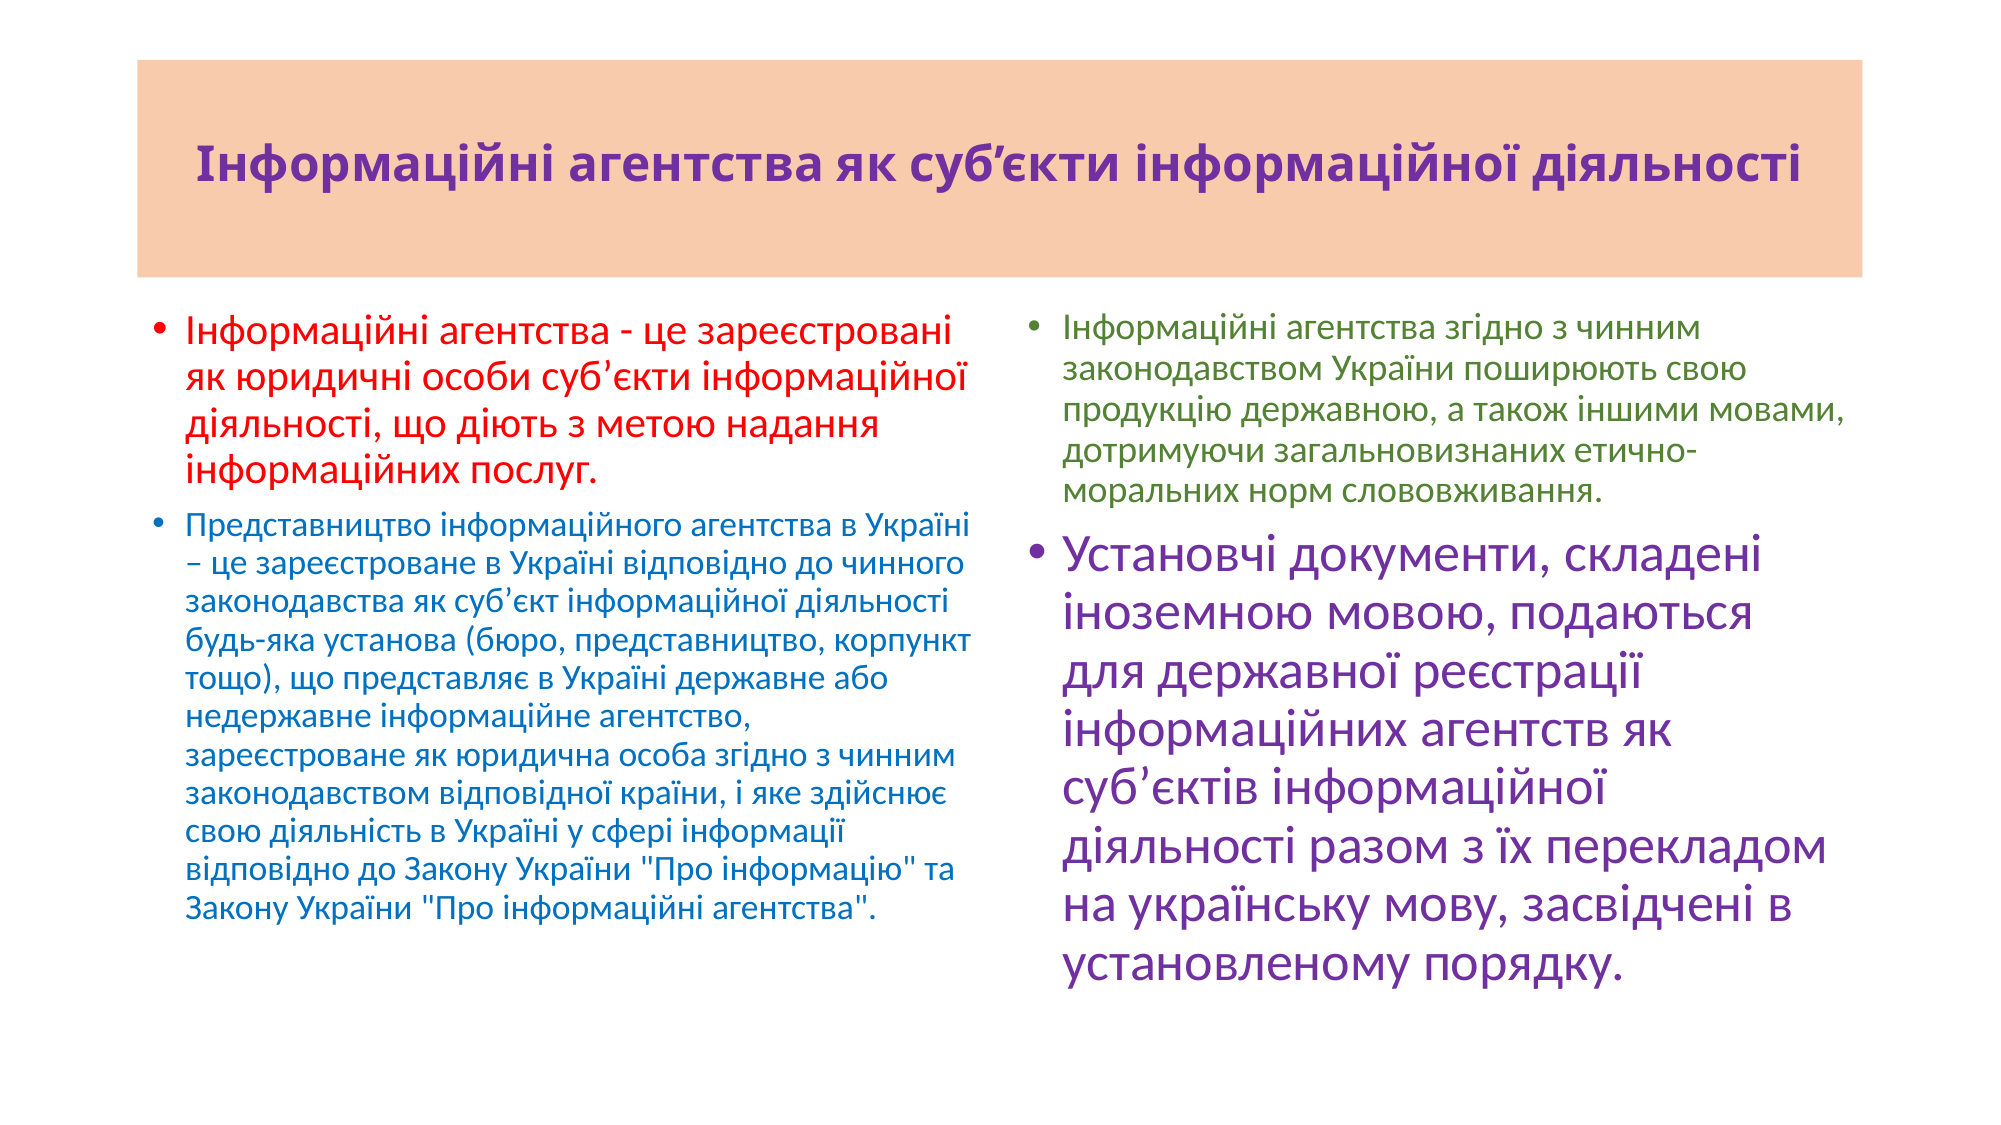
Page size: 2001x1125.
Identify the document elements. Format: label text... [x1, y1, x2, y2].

title Інформаційні агентства як суб’єкти інформаційної діяльності [137, 59, 1863, 278]
list Інформаційні агентства - це зареєстровані як юридичні особи суб’єкти інформаційної діяльності, що діють з метою надання інформаційних послуг. Представництво інформаційного агентства в Україні – це зареєстроване в Україні відповідно до чинного законодавства як суб’єкт інформаційної діяльності будь-яка установа (бюро, представництво, корпункт тощо), що представляє в Україні державне або недержавне інформаційне агентство, зареєстроване як юридична особа згідно з чинним законодавством відповідної країни, і яке здійснює свою діяльність в Україні у сфері інформації відповідно до Закону України "Про інформацію" та Закону України "Про інформаційні агентства". [137, 299, 988, 1014]
list Інформаційні агентства згідно з чинним законодавством України поширюють свою продукцію державною, а також іншими мовами, дотримуючи загальновизнаних етично-моральних норм слововживання. Установчі документи, складені іноземною мовою, подаються для державної реєстрації інформаційних агентств як суб’єктів інформаційної діяльності разом з їх перекладом на українську мову, засвідчені в установленому порядку. [1012, 299, 1863, 1014]
